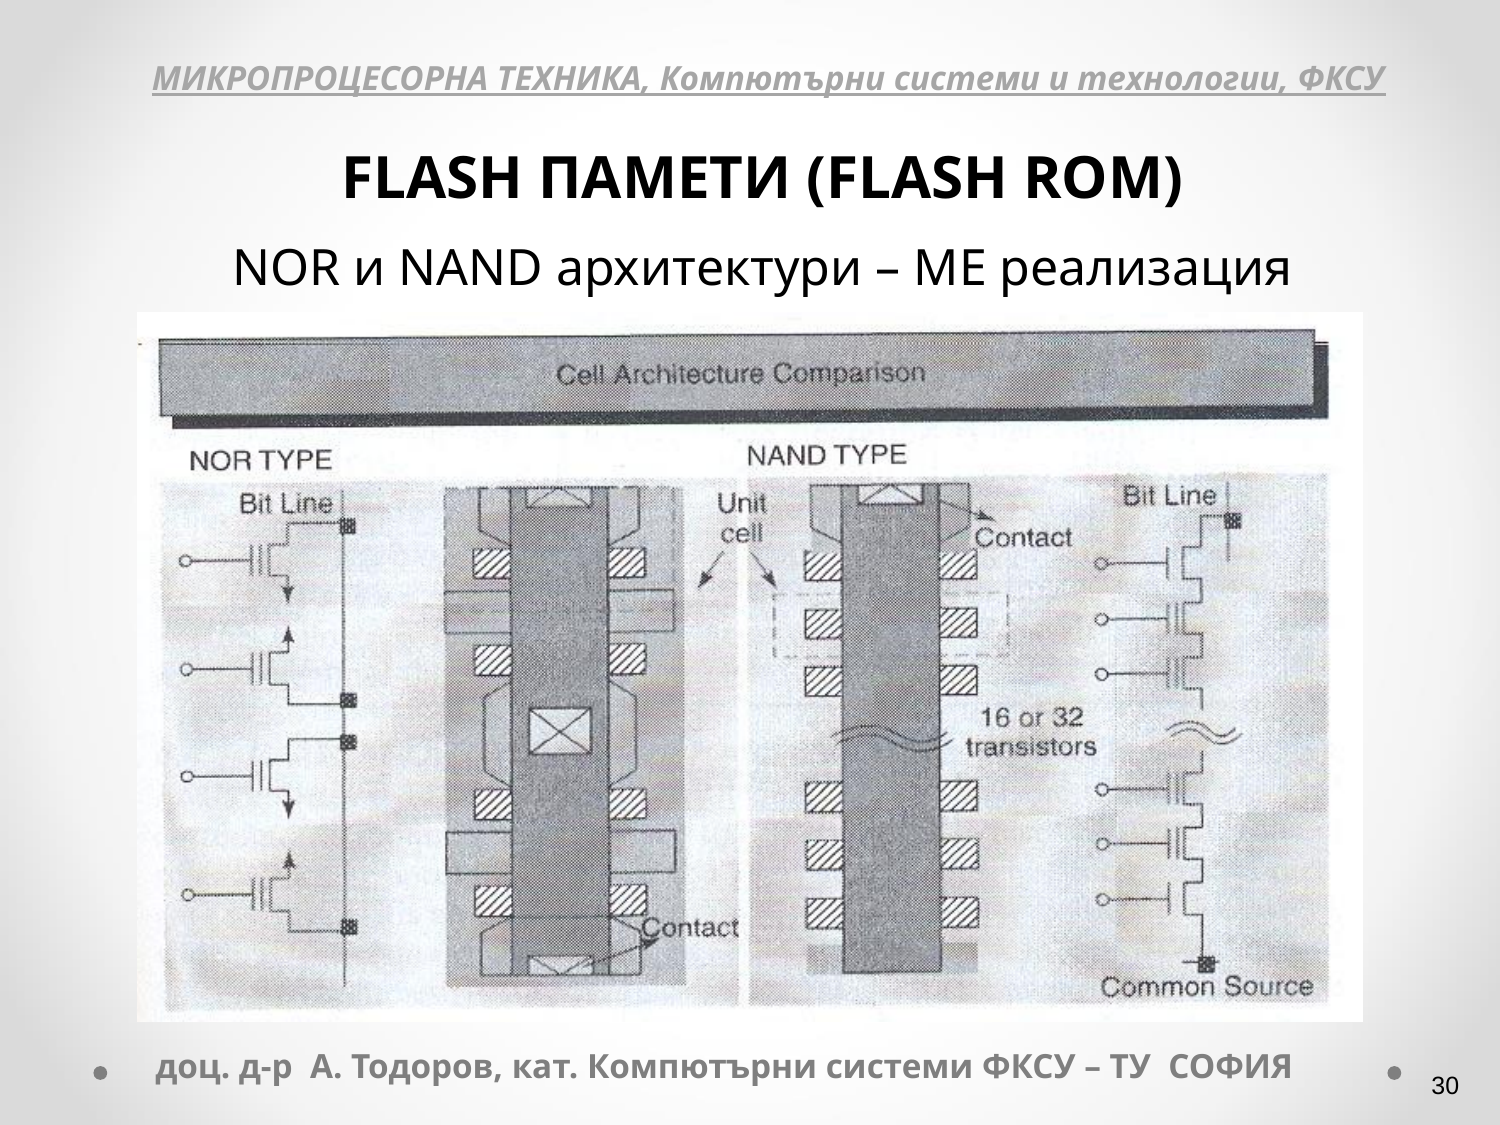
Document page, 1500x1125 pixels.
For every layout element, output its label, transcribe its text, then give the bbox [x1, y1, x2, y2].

text_box МИКРОПРОЦЕСОРНА ТЕХНИКА, Компютърни системи и технологии, ФКСУ [75, 50, 1463, 100]
picture [0, 0, 1500, 1125]
subtitle FLASH ПАМЕТИ (FLASH ROM) NOR и NAND aрхитектури – ME реализация [87, 100, 1438, 1038]
text_box доц. д-р А. Тодоров, кат. Компютърни системи ФКСУ – ТУ СОФИЯ [75, 1037, 1375, 1100]
text_box ‹#› [1349, 1061, 1475, 1103]
